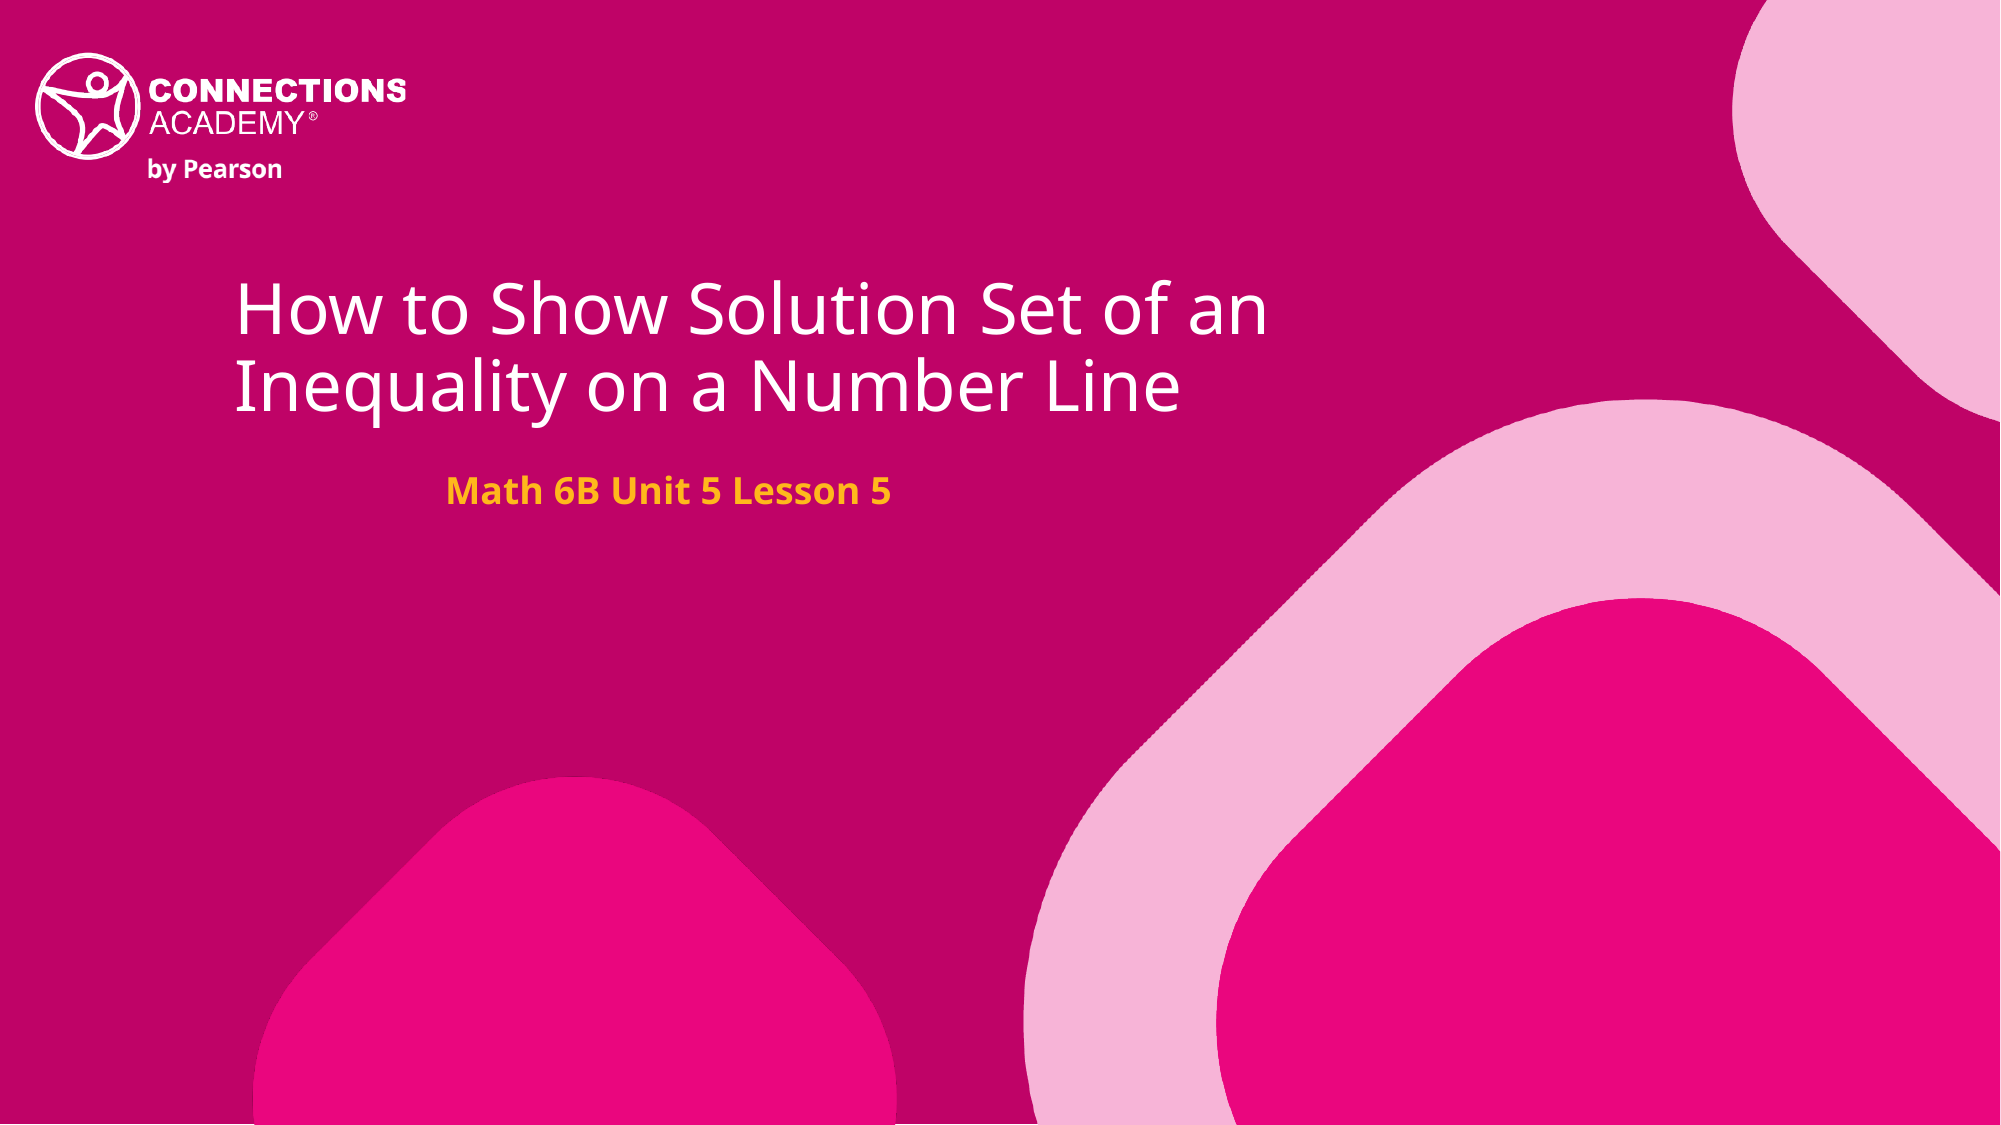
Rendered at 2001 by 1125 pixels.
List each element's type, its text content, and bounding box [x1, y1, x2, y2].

list Math 6B Unit 5 Lesson 5 [430, 464, 928, 542]
picture [976, 0, 2001, 1125]
picture [235, 759, 914, 1125]
list How to Show Solution Set of an Inequality on a Number Line [220, 248, 1486, 452]
